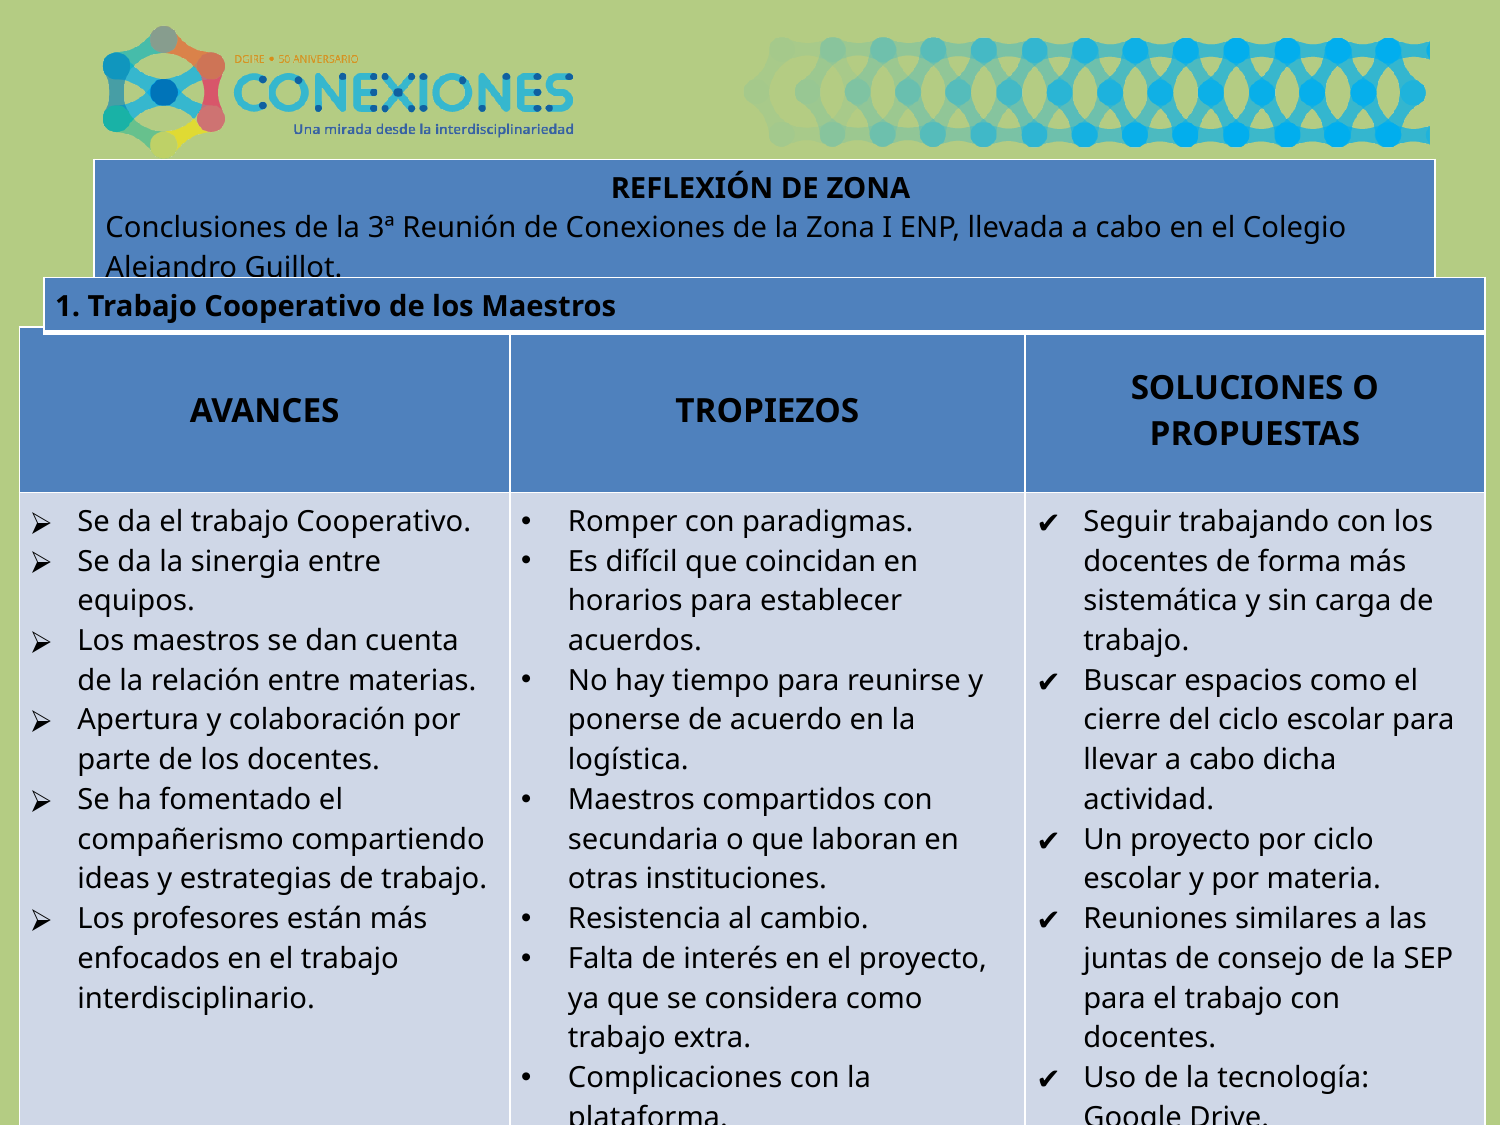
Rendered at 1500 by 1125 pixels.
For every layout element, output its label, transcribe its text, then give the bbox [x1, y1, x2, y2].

table_header TROPIEZOS [511, 335, 1024, 492]
table_cell Romper con paradigmas. Es difícil que coincidan en horarios para establecer acuerdos. No hay tiempo para reunirse y ponerse de acuerdo en la logística. Maestros compartidos con secundaria o que laboran en otras instituciones. Resistencia al cambio. Falta de interés en el proyecto, ya que se considera como trabajo extra. Complicaciones con la plataforma. [511, 493, 1024, 1125]
table_cell Se da el trabajo Cooperativo. Se da la sinergia entre equipos. Los maestros se dan cuenta de la relación entre materias. Apertura y colaboración por parte de los docentes. Se ha fomentado el compañerismo compartiendo ideas y estrategias de trabajo. Los profesores están más enfocados en el trabajo interdisciplinario. [20, 493, 509, 1125]
picture [51, 11, 1436, 174]
table_header SOLUCIONES O PROPUESTAS [1026, 335, 1484, 492]
table_header 1. Trabajo Cooperativo de los Maestros [45, 278, 1484, 330]
table_header REFLEXIÓN DE ZONA Conclusiones de la 3ª Reunión de Conexiones de la Zona I ENP, llevada a cabo en el Colegio Alejandro Guillot. [95, 181, 1434, 277]
table_header AVANCES [20, 328, 509, 492]
table_cell Seguir trabajando con los docentes de forma más sistemática y sin carga de trabajo. Buscar espacios como el cierre del ciclo escolar para llevar a cabo dicha actividad. Un proyecto por ciclo escolar y por materia. Reuniones similares a las juntas de consejo de la SEP para el trabajo con docentes. Uso de la tecnología: Google Drive. [1026, 493, 1484, 1125]
